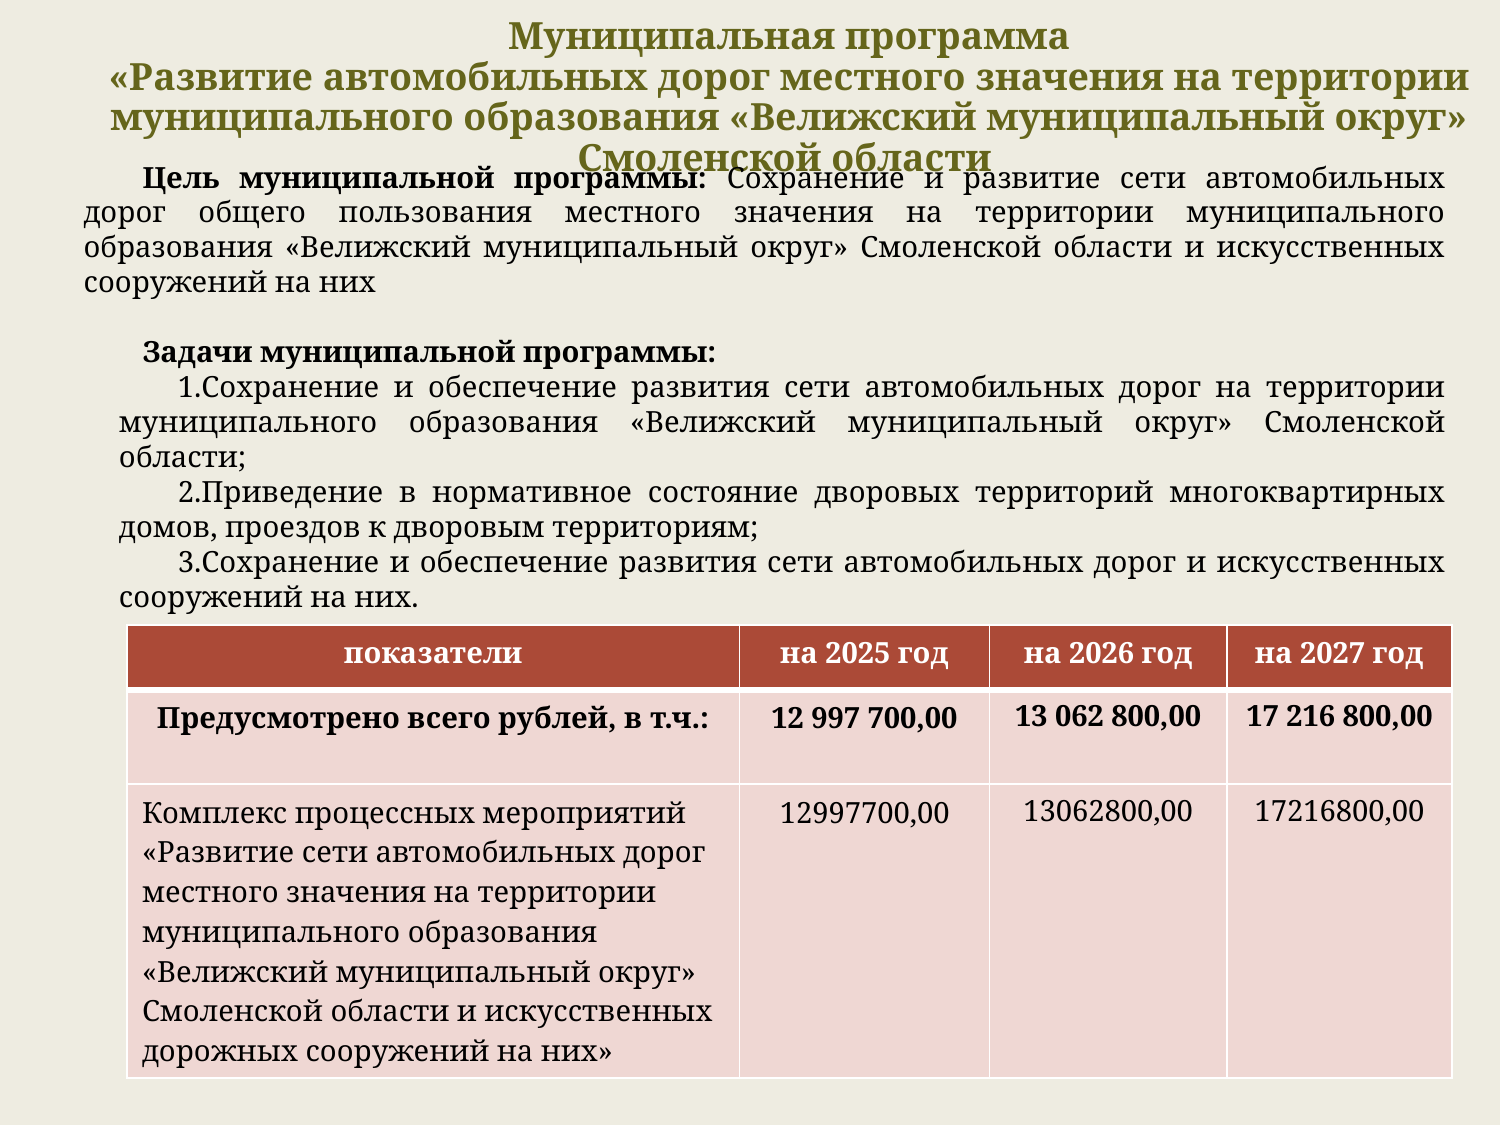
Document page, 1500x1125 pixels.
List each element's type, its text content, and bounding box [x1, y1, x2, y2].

table_cell 12997700,00 [740, 785, 989, 1077]
table_cell Комплекс процессных мероприятий «Развитие сети автомобильных дорог местного значения на территории муниципального образования «Велижский муниципальный округ» Смоленской области и искусственных дорожных сооружений на них» [128, 785, 739, 1077]
table_header на 2025 год [740, 626, 989, 687]
text_box Цель муниципальной программы: Сохранение и развитие сети автомобильных дорог общего пользования местного значения на территории муниципального образования «Велижский муниципальный округ» Смоленской области и искусственных сооружений на них Задачи муниципальной программы: Сохранение и обеспечение развития сети автомобильных дорог на территории муниципального образования «Велижский муниципальный округ» Смоленской области; Приведение в нормативное состояние дворовых территорий многоквартирных домов, проездов к дворовым территориям; Сохранение и обеспечение развития сети автомобильных дорог и искусственных сооружений на них. [67, 170, 1462, 602]
table_cell Предусмотрено всего рублей, в т.ч.: [128, 693, 739, 783]
table_cell 17 216 800,00 [1228, 693, 1451, 783]
table_cell 13 062 800,00 [990, 693, 1226, 783]
text_box Муниципальная программа «Развитие автомобильных дорог местного значения на территории муниципального образования «Велижский муниципальный округ» Смоленской области [77, 24, 1500, 173]
table_header на 2026 год [990, 626, 1226, 687]
table_cell 12 997 700,00 [740, 693, 989, 783]
table_header на 2027 год [1228, 626, 1451, 687]
table_header показатели [128, 626, 739, 687]
table_cell 13062800,00 [990, 785, 1226, 1077]
table_cell 17216800,00 [1228, 785, 1451, 1077]
